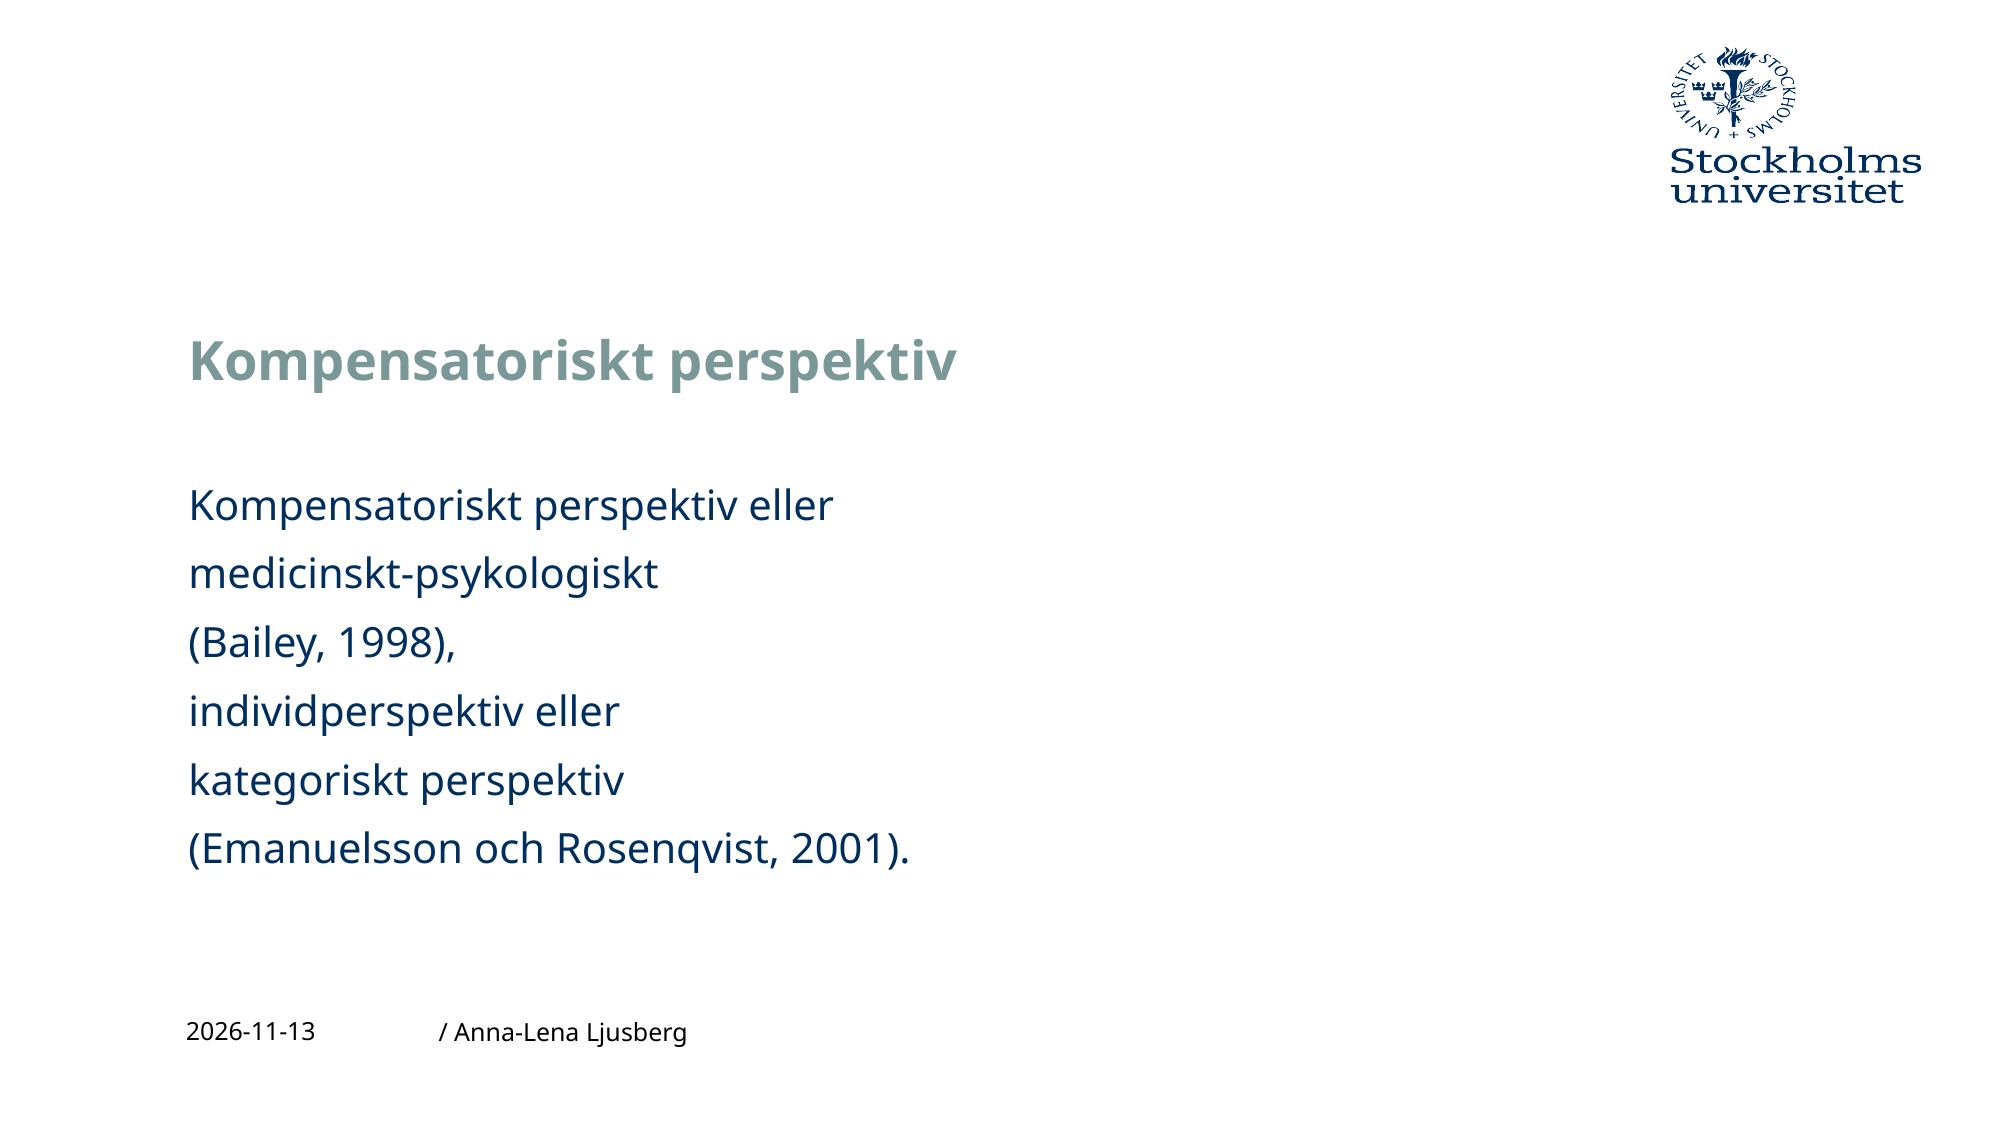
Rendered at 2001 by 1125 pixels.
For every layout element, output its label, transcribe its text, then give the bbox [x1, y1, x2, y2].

footer / Anna-Lena Ljusberg [423, 1009, 1407, 1095]
list Kompensatoriskt perspektiv eller medicinskt-psykologiskt (Bailey, 1998), individperspektiv eller kategoriskt perspektiv (Emanuelsson och Rosenqvist, 2001). [173, 460, 1672, 988]
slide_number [170, 1009, 417, 1056]
title Kompensatoriskt perspektiv [173, 319, 1672, 450]
picture [1671, 47, 1921, 203]
